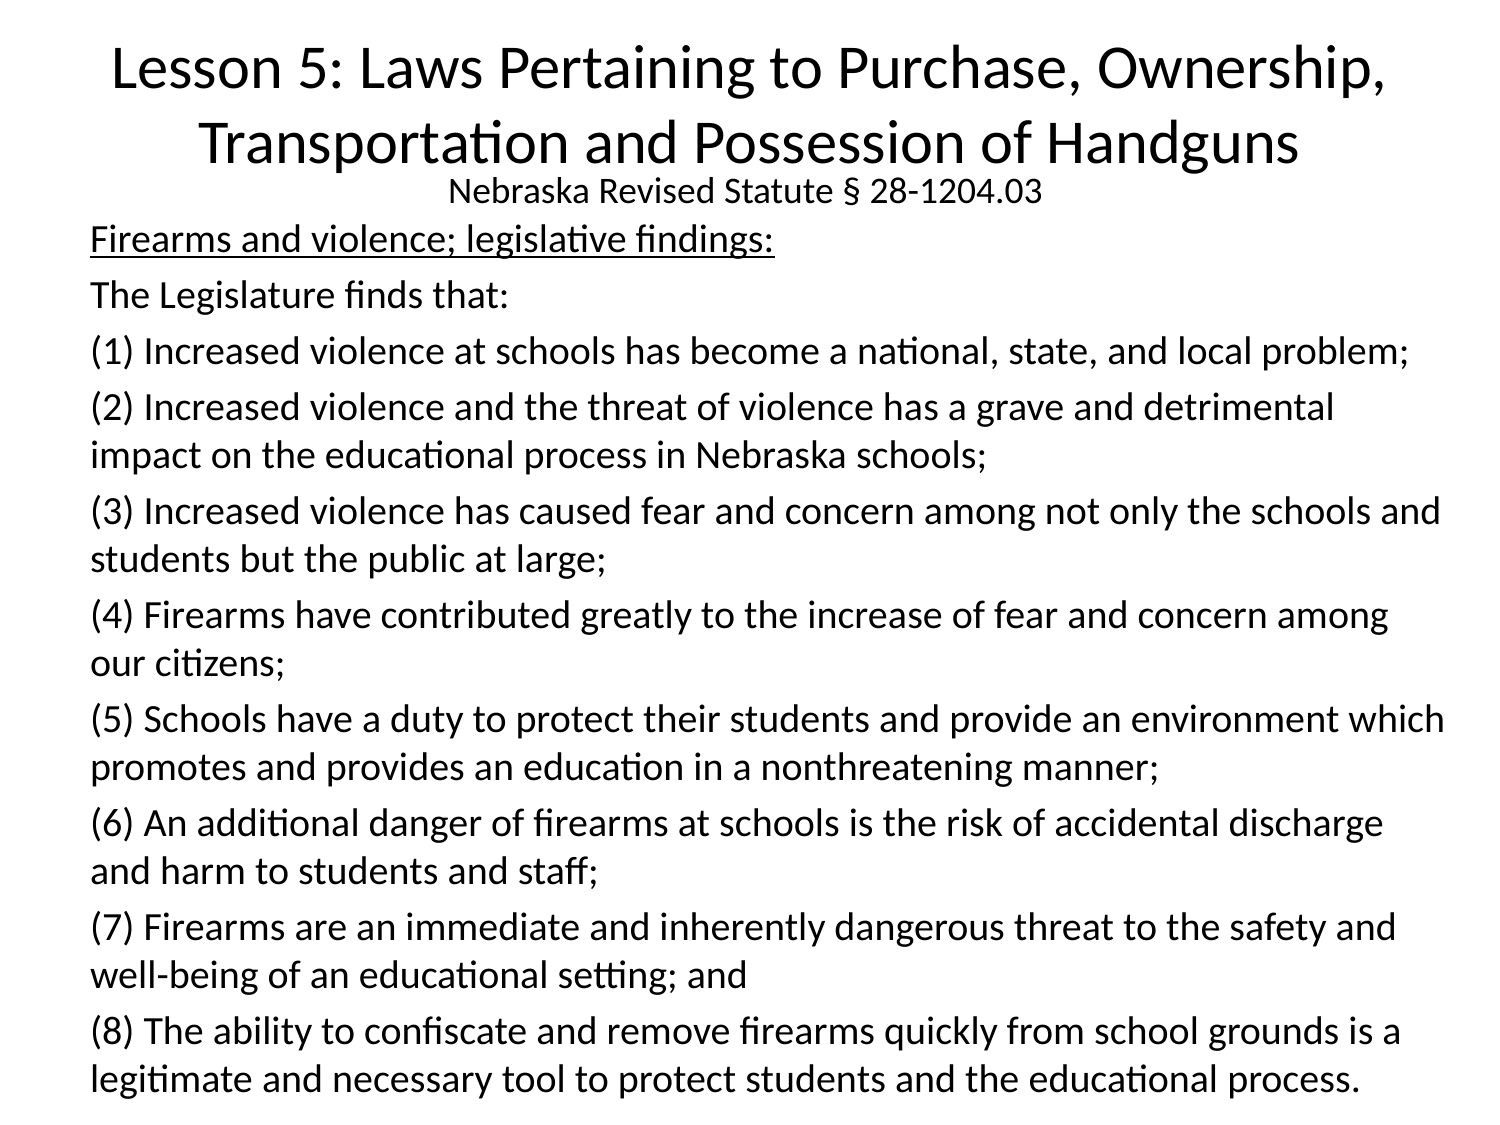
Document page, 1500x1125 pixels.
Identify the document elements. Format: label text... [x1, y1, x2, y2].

text_box Nebraska Revised Statute § 28-1204.03 [367, 159, 1132, 219]
title Lesson 5: Laws Pertaining to Purchase, Ownership, Transportation and Possession of Handguns [75, 45, 1425, 205]
list Firearms and violence; legislative findings: The Legislature finds that: (1) Increased violence at schools has become a national, state, and local problem; (2) Increased violence and the threat of violence has a grave and detrimental impact on the educational process in Nebraska schools; (3) Increased violence has caused fear and concern among not only the schools and students but the public at large; (4) Firearms have contributed greatly to the increase of fear and concern among our citizens; (5) Schools have a duty to protect their students and provide an environment which promotes and provides an education in a nonthreatening manner; (6) An additional danger of firearms at schools is the risk of accidental discharge and harm to students and staff; (7) Firearms are an immediate and inherently dangerous threat to the safety and well-being of an educational setting; and (8) The ability to confiscate and remove firearms quickly from school grounds is a legitimate and necessary tool to protect students and the educational process. [75, 205, 1466, 1125]
